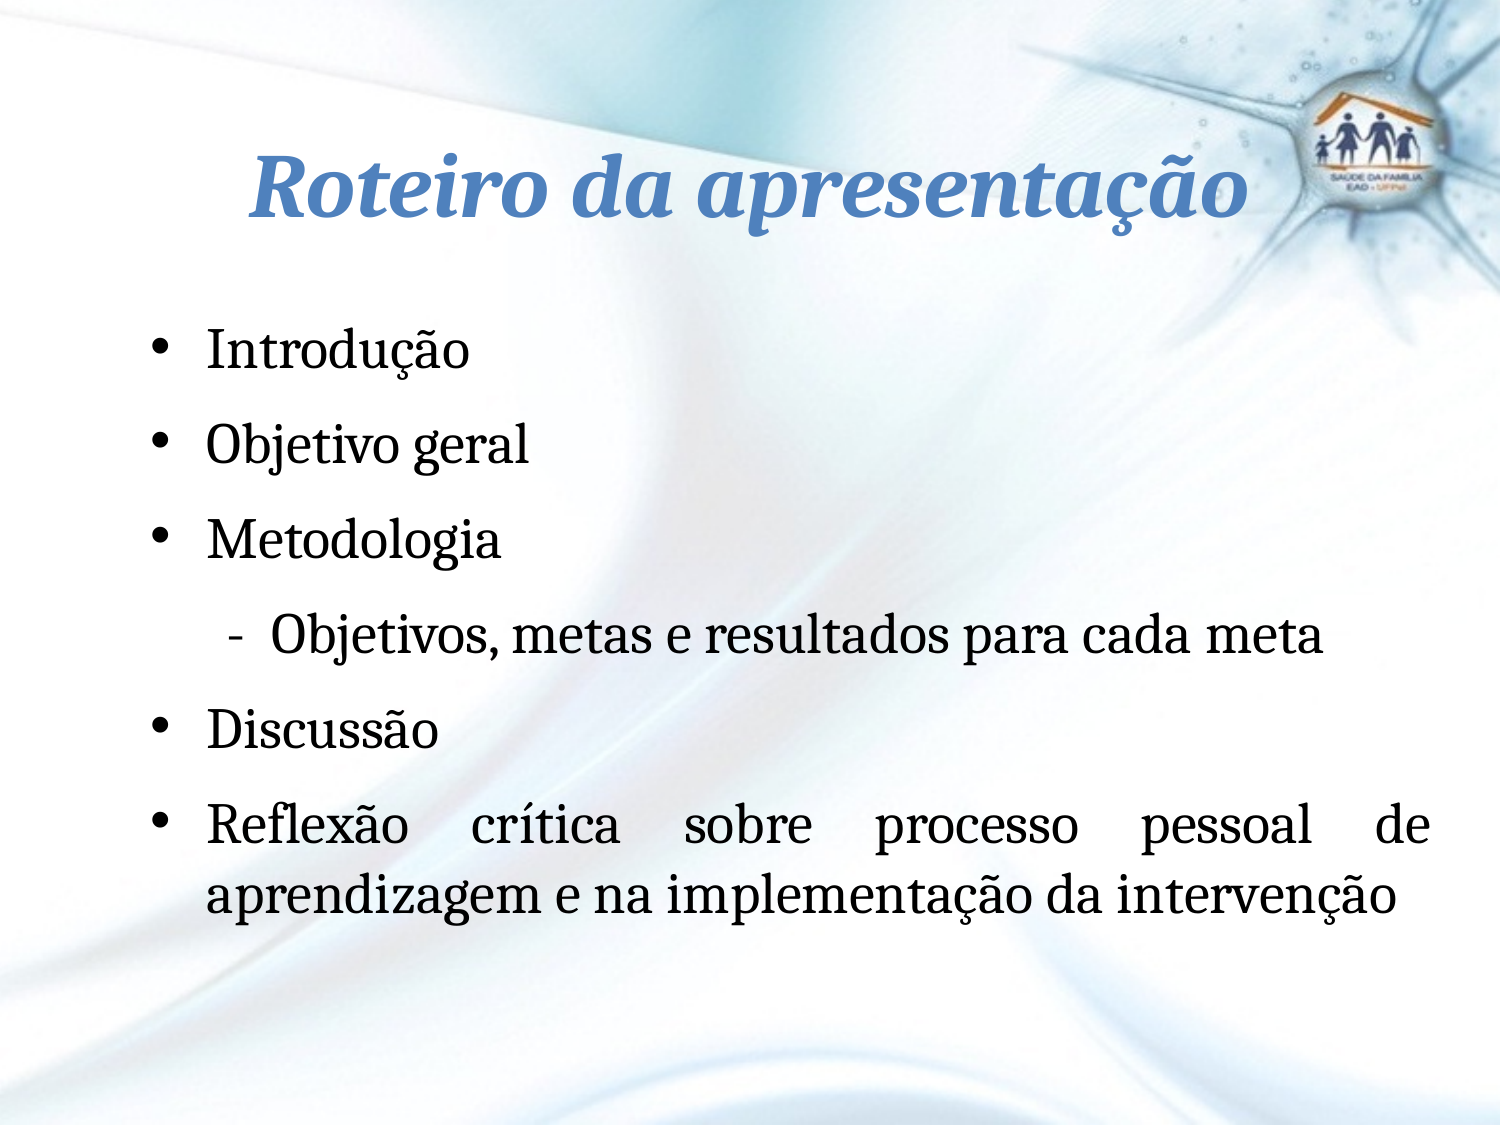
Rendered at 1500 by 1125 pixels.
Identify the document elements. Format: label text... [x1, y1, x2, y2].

picture [0, 0, 1500, 1125]
title Roteiro da apresentação [75, 32, 1425, 220]
text_box Introdução Objetivo geral Metodologia - Objetivos, metas e resultados para cada meta Discussão Reflexão crítica sobre processo pessoal de aprendizagem e na implementação da intervenção [135, 302, 1447, 933]
